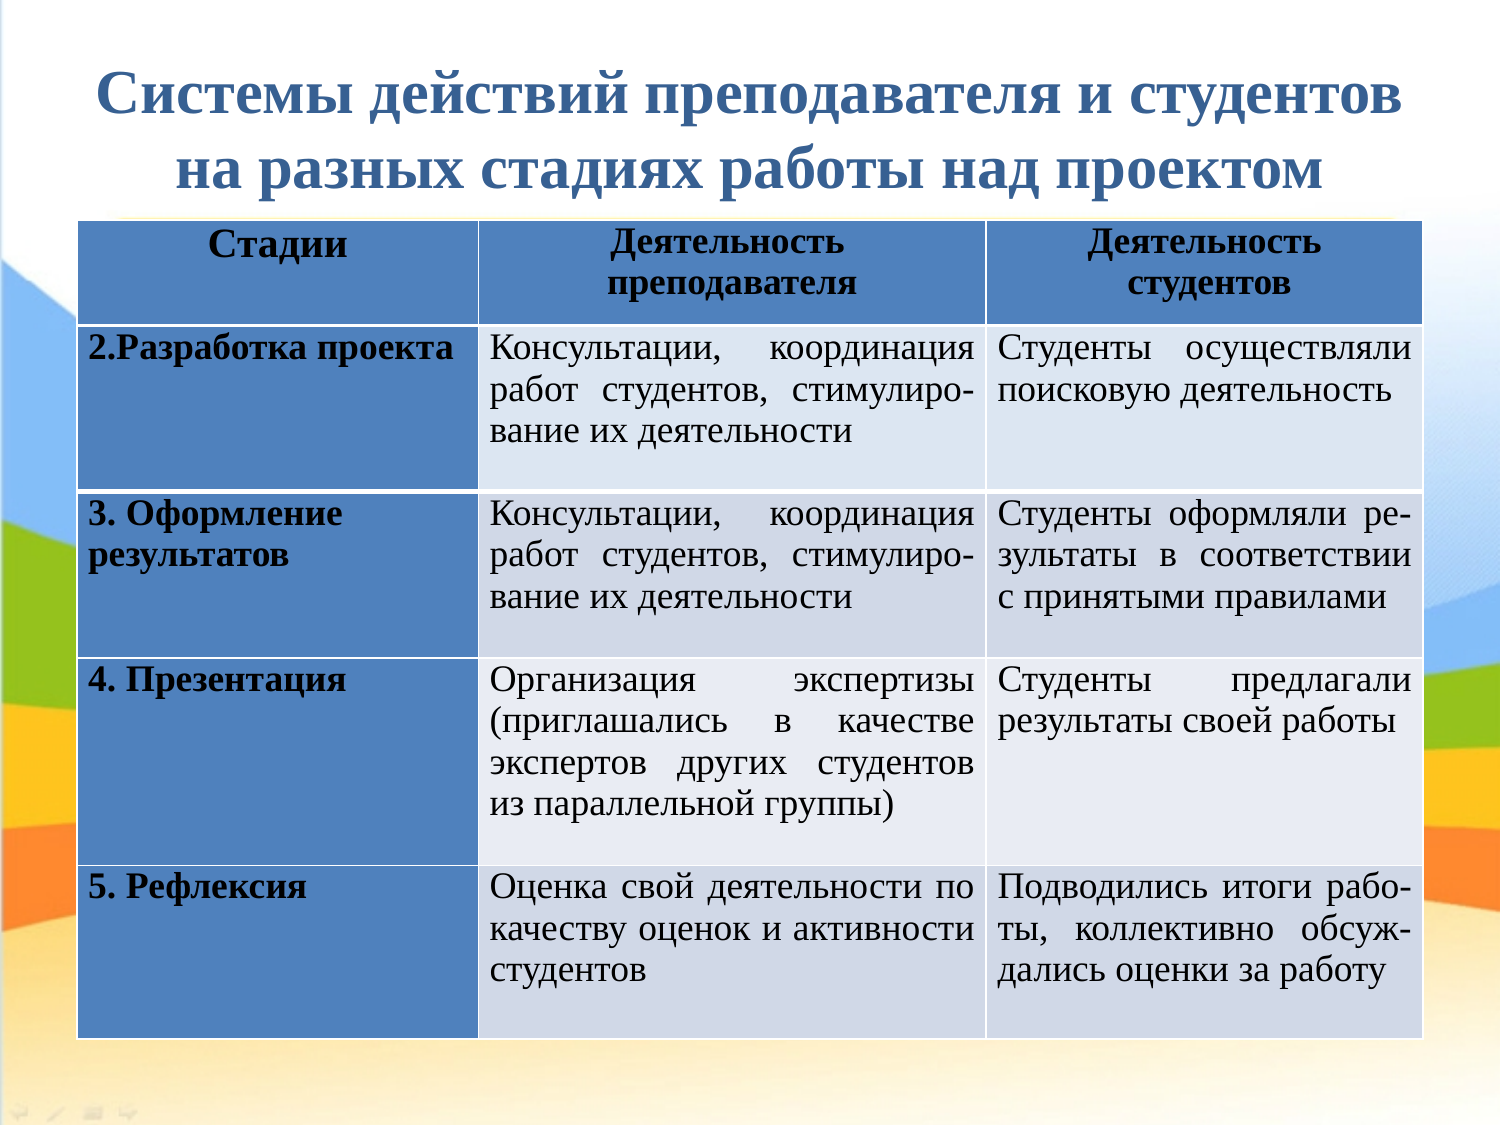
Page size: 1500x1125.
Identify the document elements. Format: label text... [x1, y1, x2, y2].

table_header Консультации, координация работ студентов, стимулиро-вание их деятельности [479, 327, 985, 489]
table_cell Оценка свой деятельности по качеству оценок и активности студентов [479, 866, 985, 1038]
table_cell Консультации, координация работ студентов, стимулиро-вание их деятельности [479, 494, 985, 657]
table_cell Организация экспертизы (приглашались в качестве экспертов других студентов из параллельной группы) [479, 659, 985, 865]
table_cell 3. Оформление результатов [78, 494, 478, 657]
table_header 2.Разработка проекта [78, 327, 478, 489]
table_header Деятельность студентов [987, 221, 1422, 324]
table_cell Студенты оформляли ре-зультаты в соответствии с принятыми правилами [987, 494, 1422, 657]
title Системы действий преподавателя и студентов на разных стадиях работы над проектом [74, 18, 1426, 233]
table_header Стадии [78, 221, 478, 324]
table_cell 4. Презентация [78, 659, 478, 865]
table_header Деятельность преподавателя [479, 221, 985, 324]
table_header Студенты осуществляли поисковую деятельность [987, 327, 1422, 489]
picture [0, 0, 1500, 1125]
table_cell 5. Рефлексия [78, 866, 478, 1038]
table_cell Студенты предлагали результаты своей работы [987, 659, 1422, 865]
table_cell Подводились итоги рабо-ты, коллективно обсуж-дались оценки за работу [987, 866, 1422, 1038]
